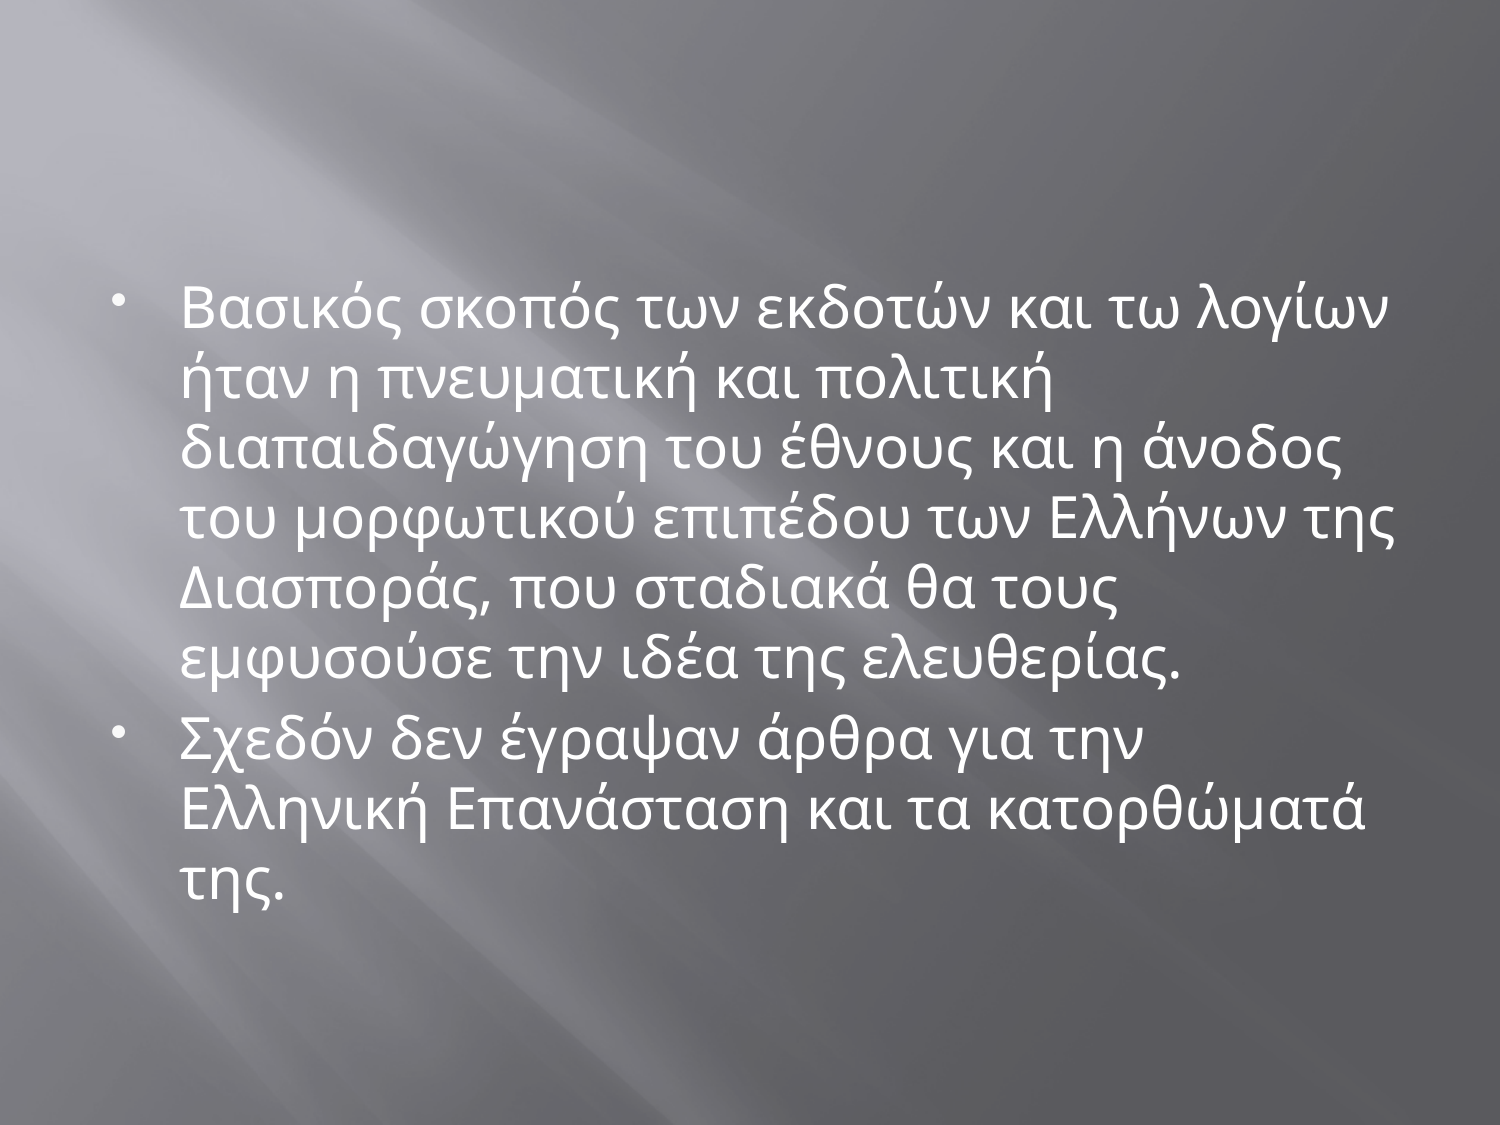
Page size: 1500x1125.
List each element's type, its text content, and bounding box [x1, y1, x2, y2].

list Βασικός σκοπός των εκδοτών και τω λογίων ήταν η πνευματική και πολιτική διαπαιδαγώγηση του έθνους και η άνοδος του μορφωτικού επιπέδου των Ελλήνων της Διασποράς, που σταδιακά θα τους εμφυσούσε την ιδέα της ελευθερίας. Σχεδόν δεν έγραψαν άρθρα για την Ελληνική Επανάσταση και τα κατορθώματά της. [75, 262, 1425, 1035]
